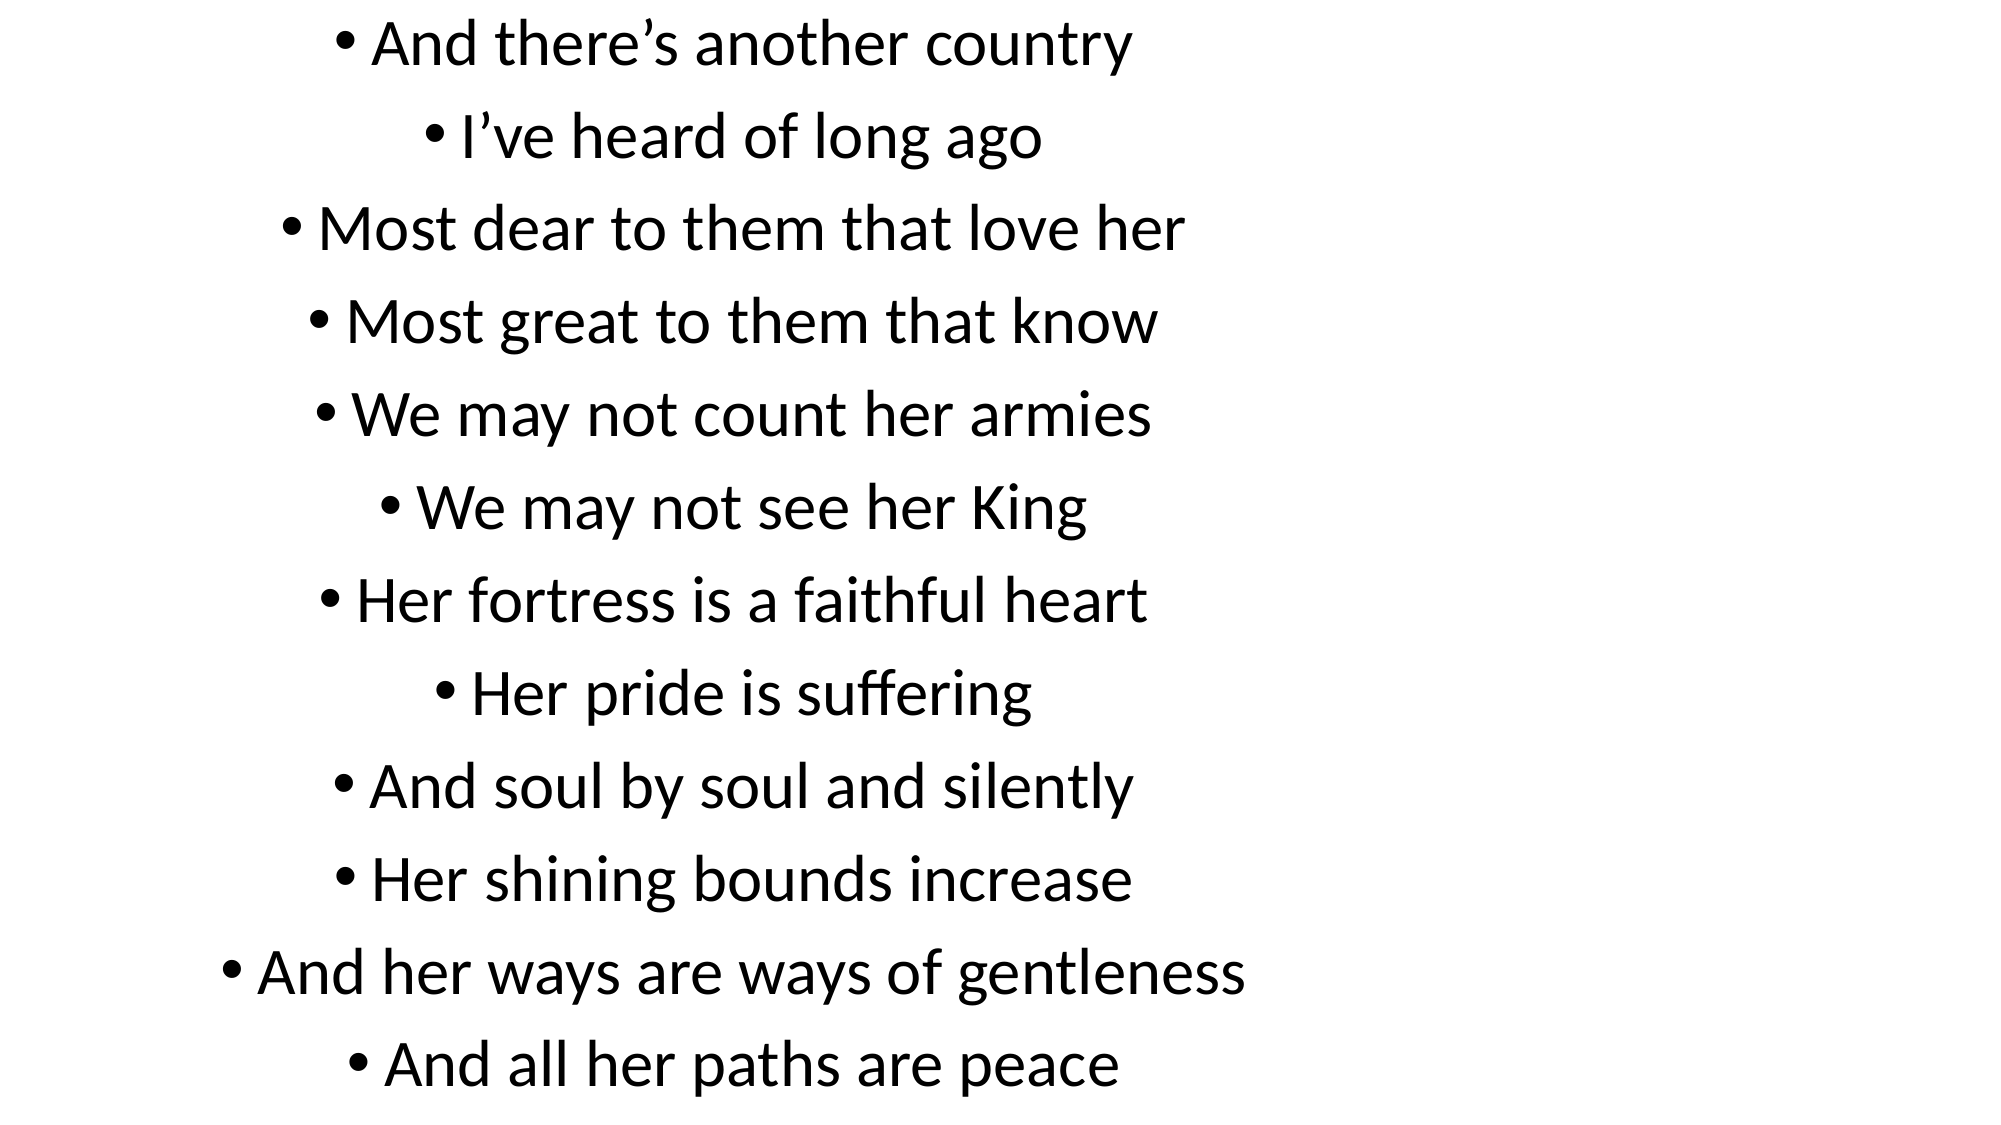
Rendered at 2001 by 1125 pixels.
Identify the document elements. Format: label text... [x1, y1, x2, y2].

list And there’s another country I’ve heard of long ago Most dear to them that love her Most great to them that know We may not count her armies We may not see her King Her fortress is a faithful heart Her pride is suffering And soul by soul and silently Her shining bounds increase And her ways are ways of gentleness And all her paths are peace [0, 0, 1468, 1125]
